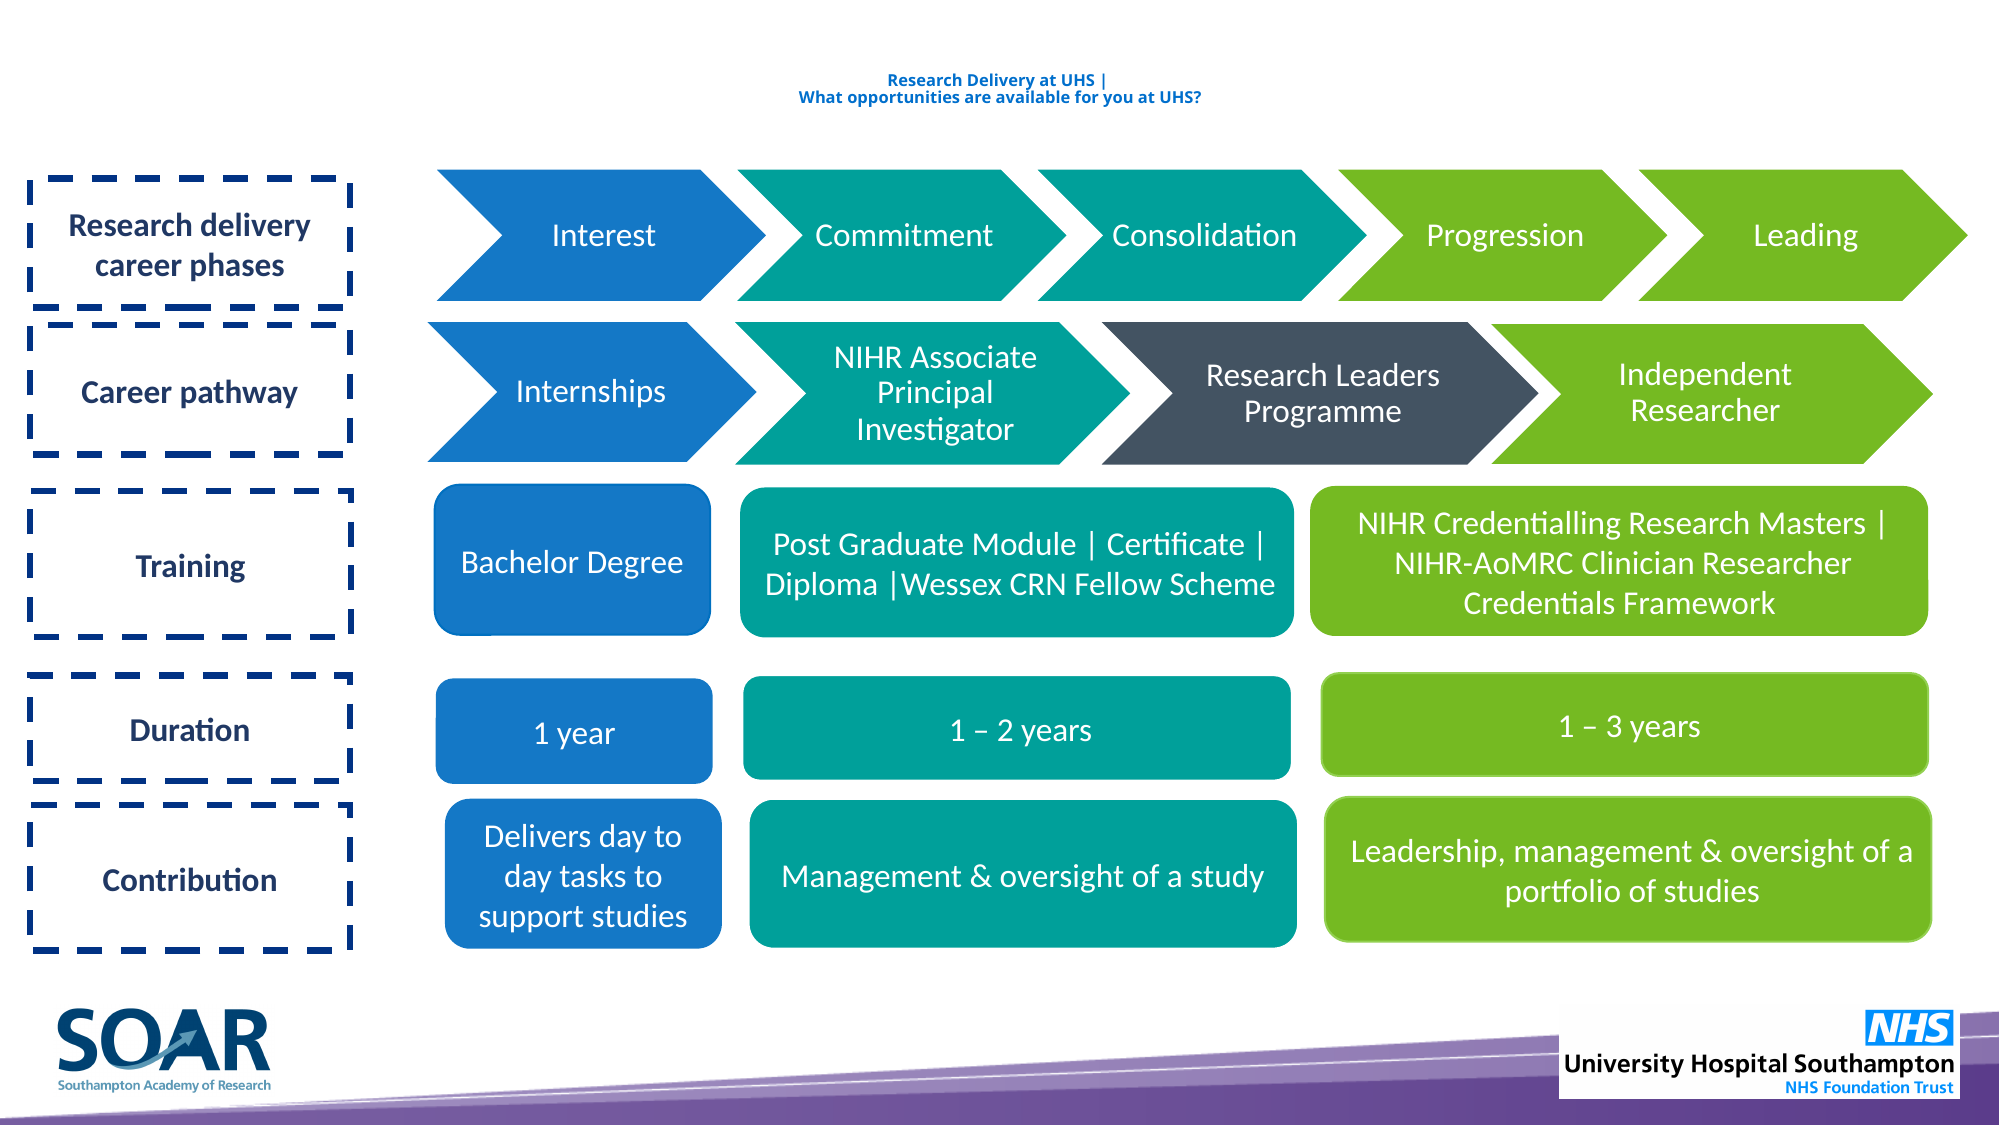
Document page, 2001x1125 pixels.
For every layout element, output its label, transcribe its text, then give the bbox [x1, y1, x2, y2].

text_box Management & oversight of a study [748, 798, 1299, 949]
picture [0, 1004, 1999, 1125]
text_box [30, 484, 1929, 638]
text_box Contribution [29, 804, 351, 951]
text_box 1 – 2 years [742, 675, 1292, 781]
text_box Delivers day to day tasks to support studies [443, 797, 723, 950]
text_box Duration [29, 674, 351, 782]
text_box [29, 162, 1970, 466]
text_box Leadership, management & oversight of a portfolio of studies [1324, 796, 1932, 942]
title Research Delivery at UHS | What opportunities are available for you at UHS? [64, 35, 1936, 162]
text_box 1 – 3 years [1321, 673, 1929, 776]
text_box 1 year [434, 677, 714, 785]
